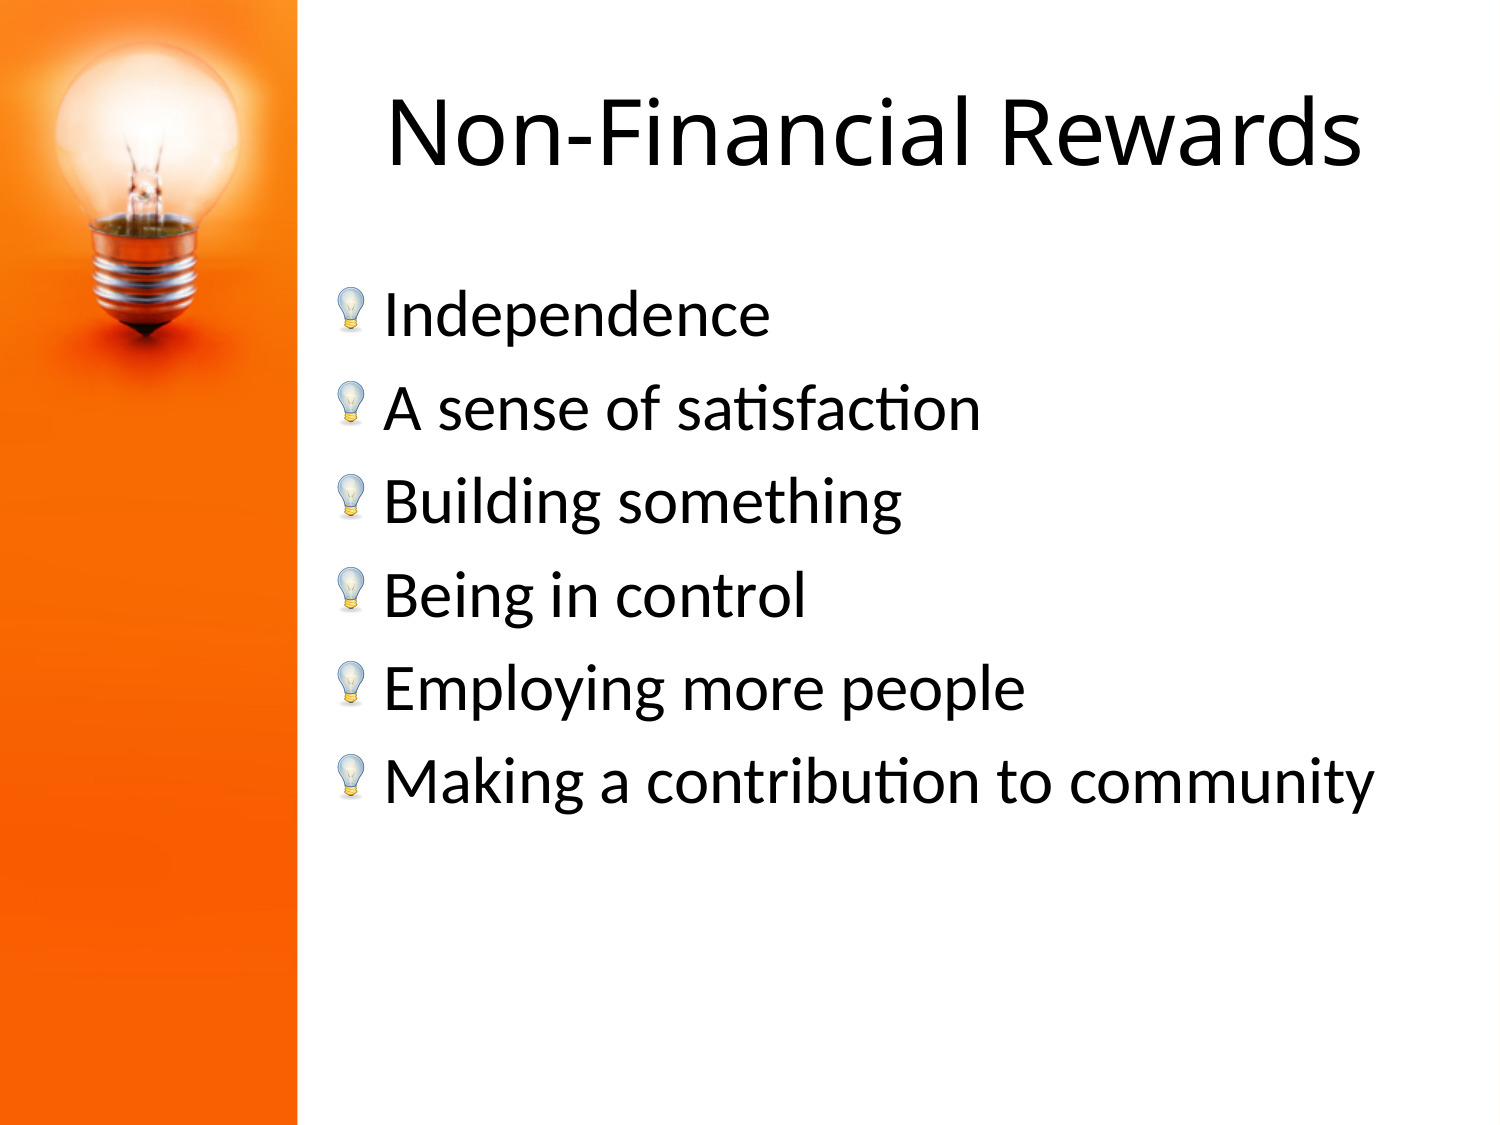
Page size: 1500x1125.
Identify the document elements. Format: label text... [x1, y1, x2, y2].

list Independence A sense of satisfaction Building something Being in control Employing more people Making a contribution to community [312, 262, 1425, 1000]
picture [0, 0, 1500, 1125]
title Non-Financial Rewards [324, 45, 1425, 213]
